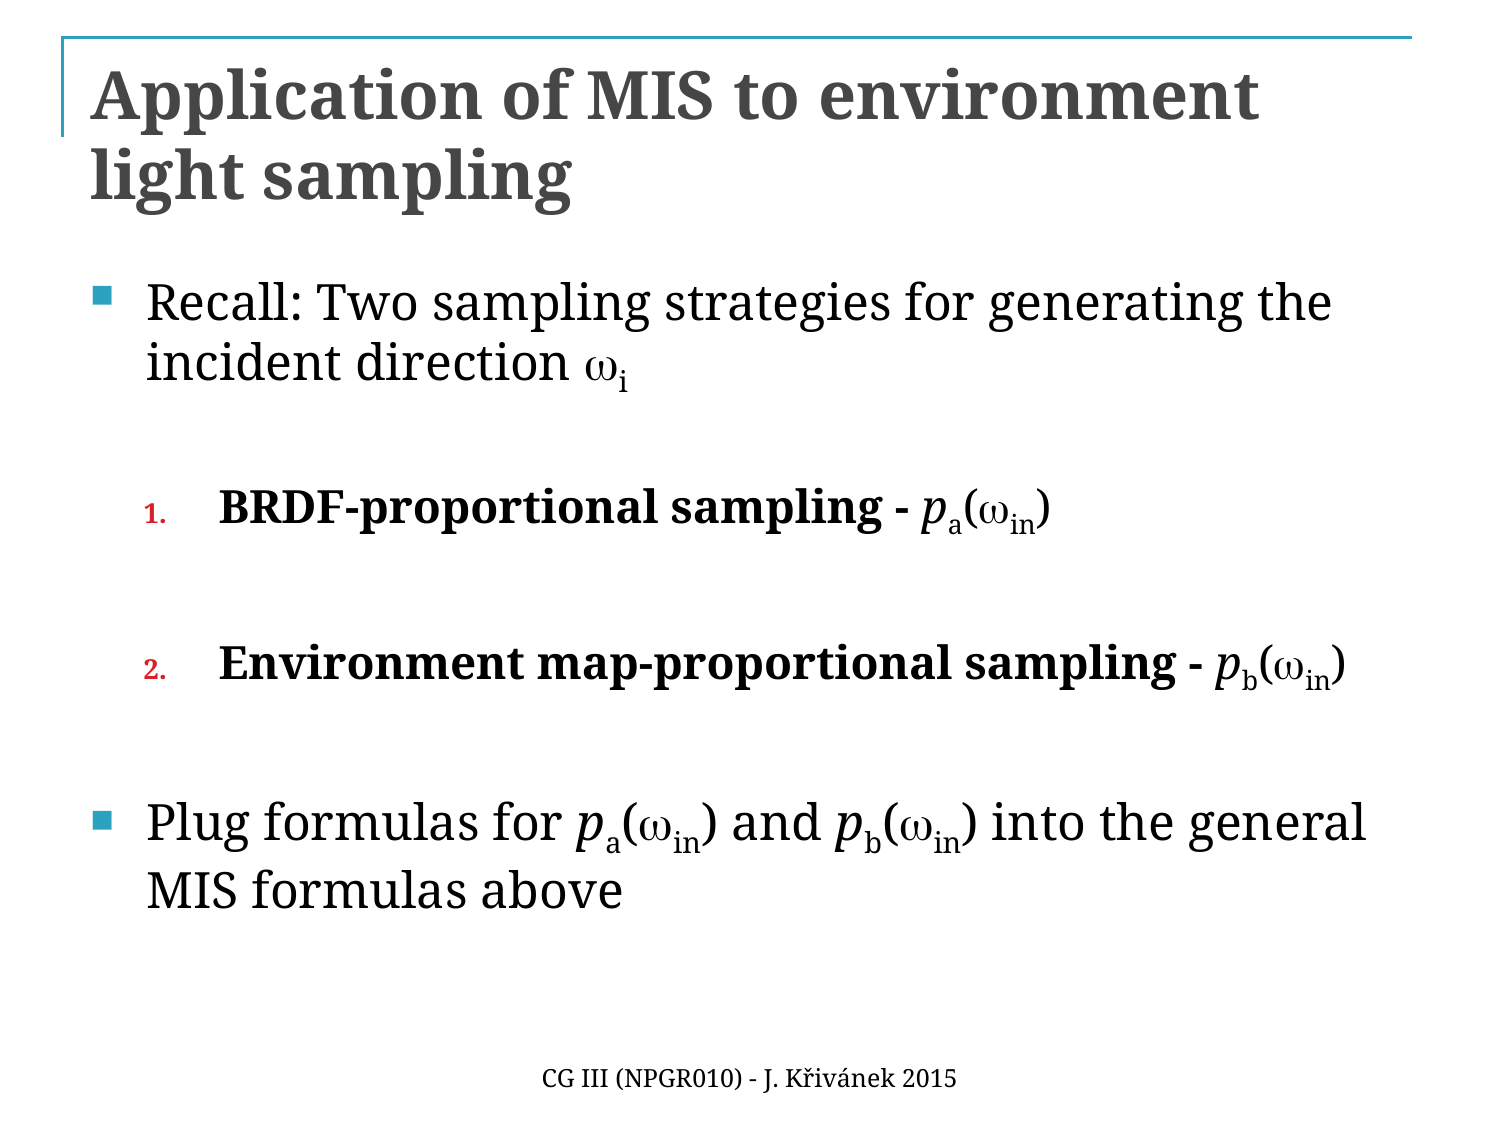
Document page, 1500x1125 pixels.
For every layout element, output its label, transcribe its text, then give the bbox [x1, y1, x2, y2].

list Recall: Two sampling strategies for generating the incident direction wi BRDF-proportional sampling - pa(win) Environment map-proportional sampling - pb(win) Plug formulas for pa(win) and pb(win) into the general MIS formulas above [74, 262, 1426, 1006]
footer CG III (NPGR010) - J. Křivánek 2015 [512, 1024, 988, 1101]
title Application of MIS to environment light sampling [74, 45, 1426, 233]
